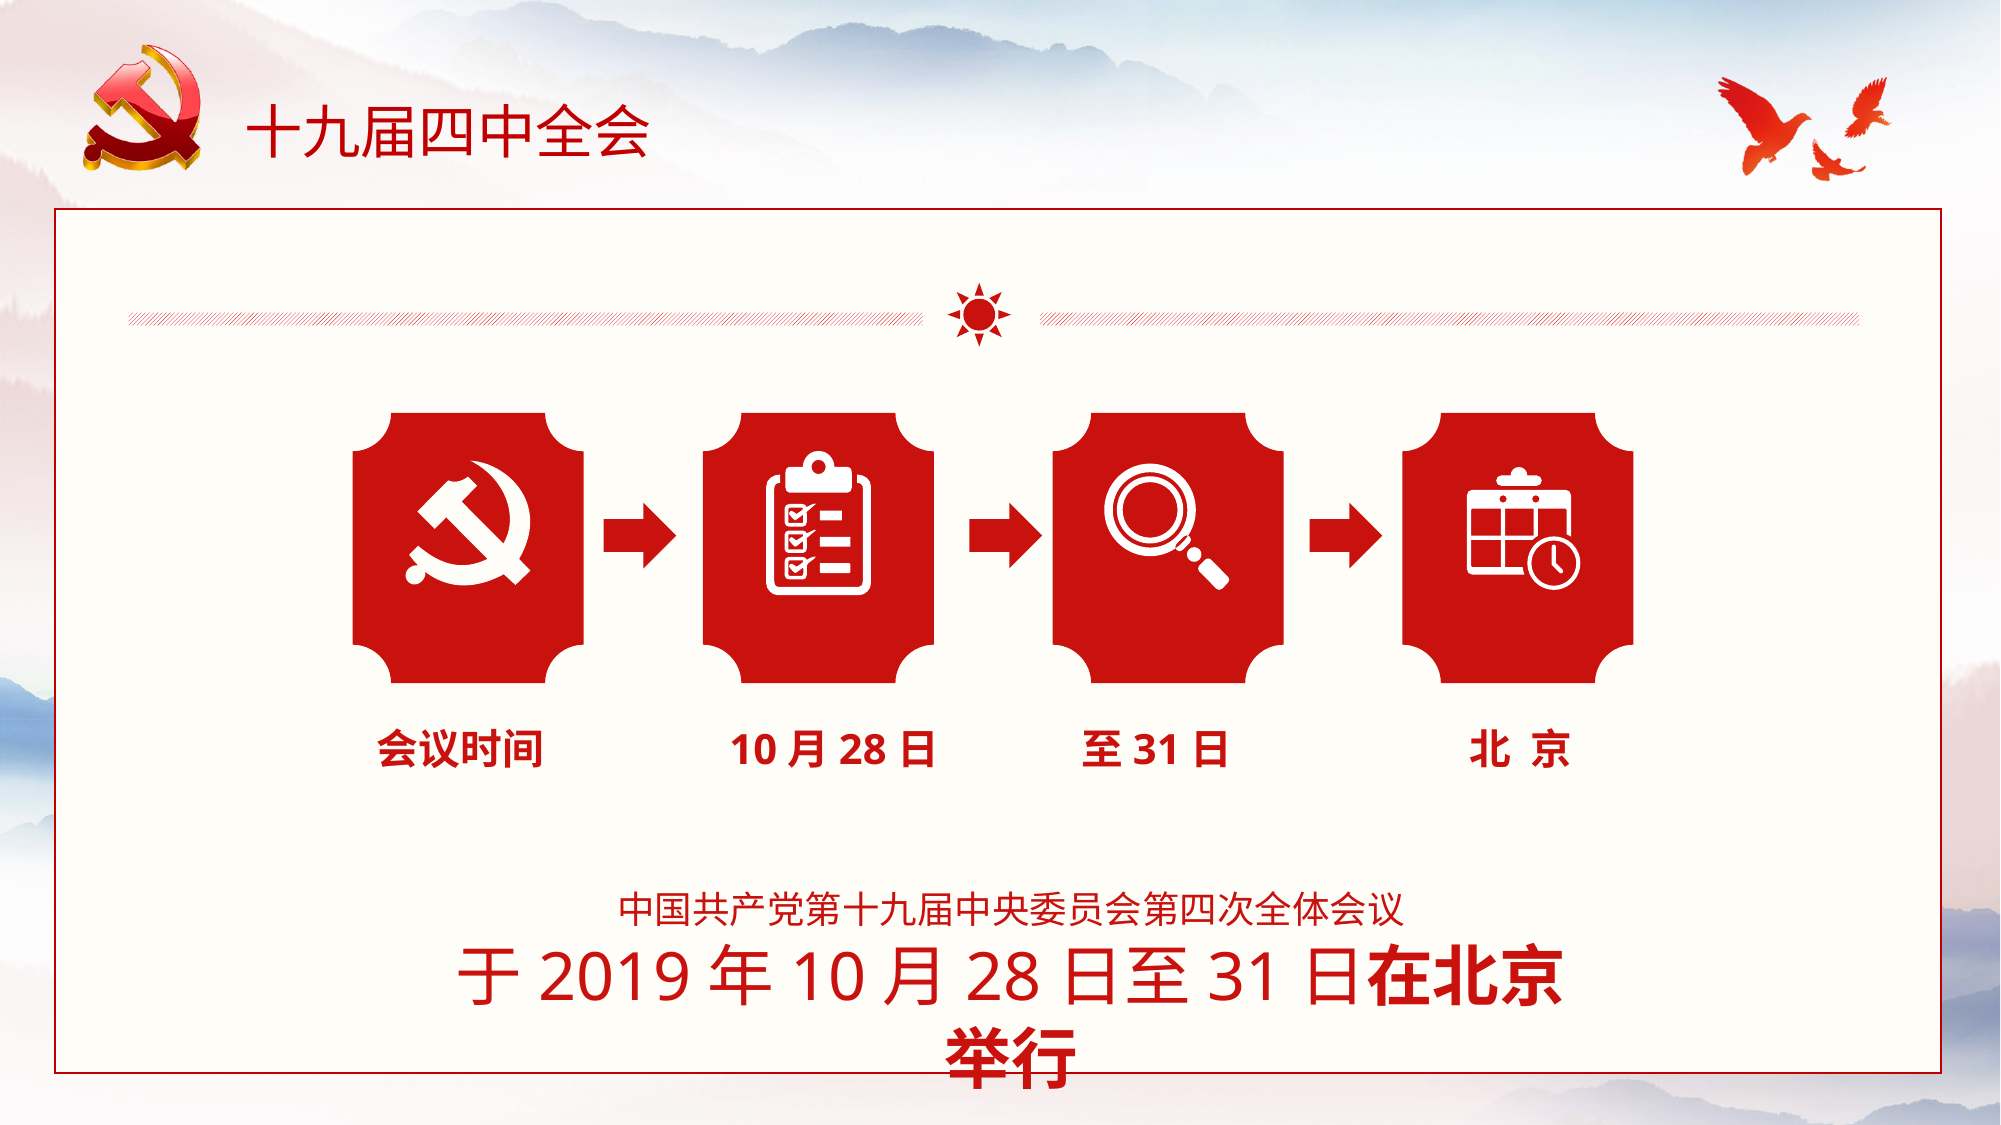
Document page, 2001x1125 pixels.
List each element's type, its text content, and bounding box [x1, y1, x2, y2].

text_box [128, 282, 1860, 347]
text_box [702, 412, 994, 782]
picture [42, 12, 241, 202]
text_box [994, 500, 1044, 571]
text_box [1052, 412, 1346, 782]
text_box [1402, 412, 1702, 782]
text_box 十九届四中全会 [229, 87, 1617, 173]
text_box [602, 500, 678, 571]
text_box 中国共产党第十九届中央委员会第四次全体会议 于2019年10月28日至31日在北京举行 [438, 839, 1584, 1105]
text_box [1346, 500, 1384, 571]
picture [1692, 0, 1958, 189]
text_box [352, 412, 584, 782]
